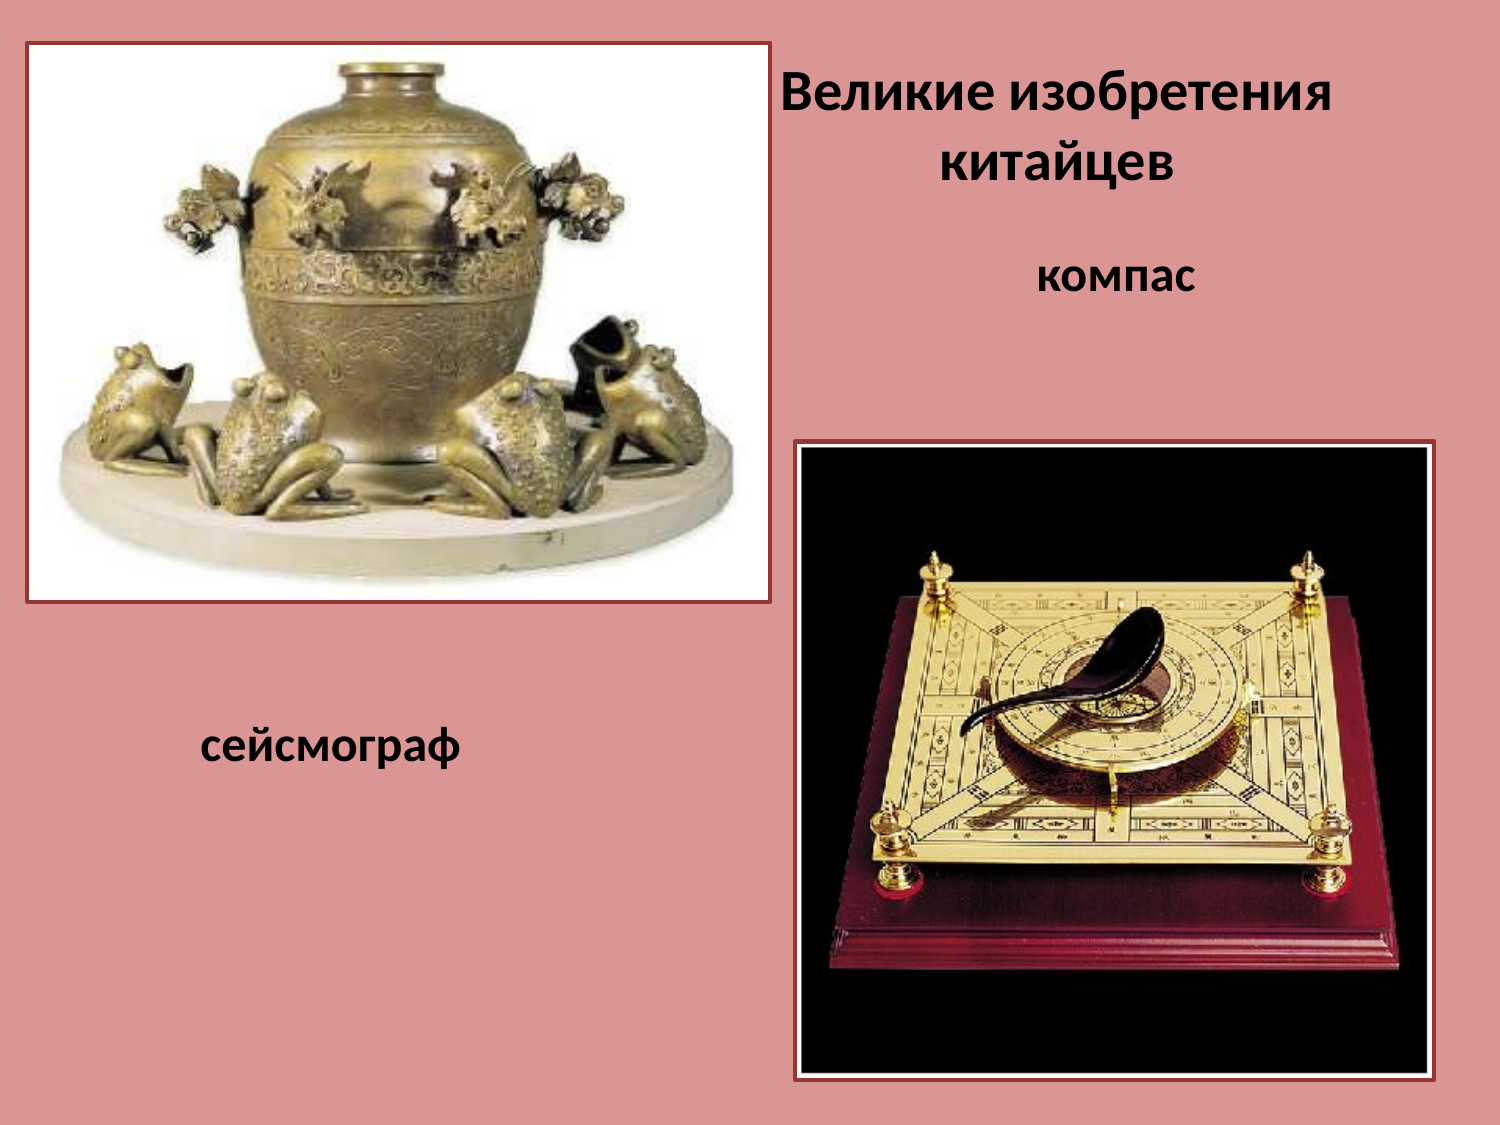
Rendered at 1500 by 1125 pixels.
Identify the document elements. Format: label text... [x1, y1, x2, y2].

text_box сейсмограф [112, 704, 550, 779]
picture [29, 44, 769, 601]
picture [796, 443, 1432, 1079]
text_box Великие изобретения китайцев [769, 44, 1471, 200]
text_box компас [927, 234, 1306, 310]
